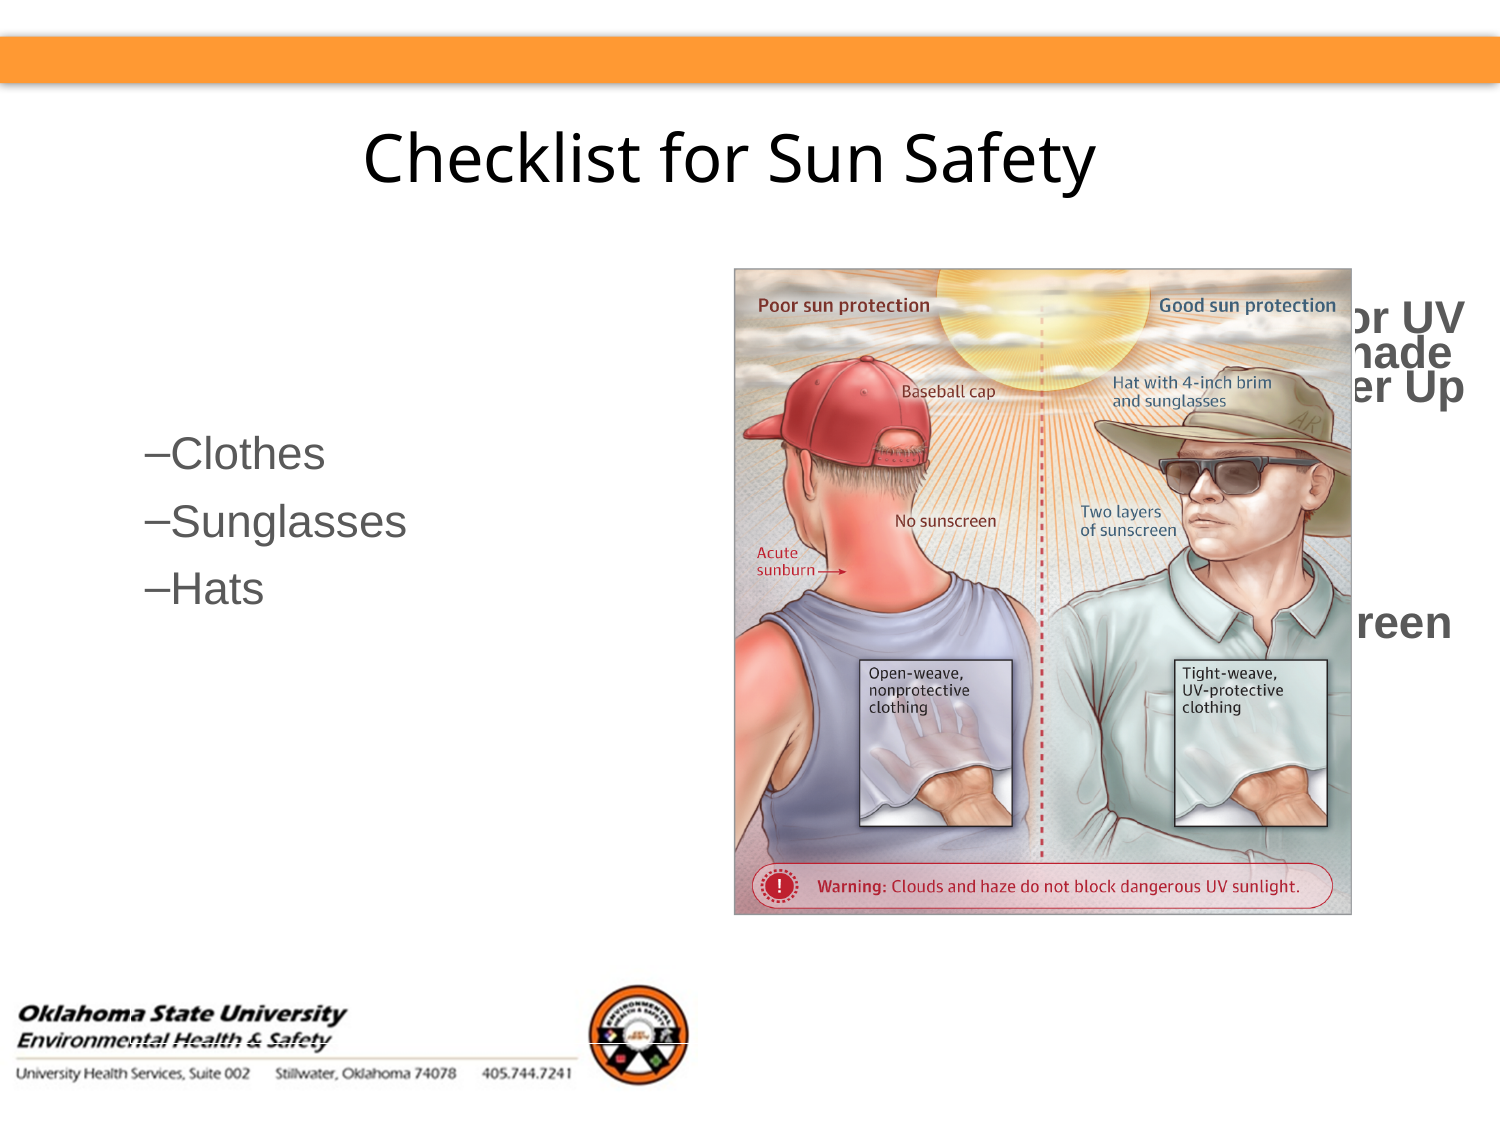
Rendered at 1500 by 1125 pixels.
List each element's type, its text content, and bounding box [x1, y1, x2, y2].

text_box Checklist for Sun Safety [0, 108, 1481, 296]
picture [0, 965, 698, 1125]
picture [729, 264, 1355, 918]
list Monitor UV Use Shade Cover Up Clothes Sunglasses Hats Apply Sunscreen [130, 301, 1481, 1044]
